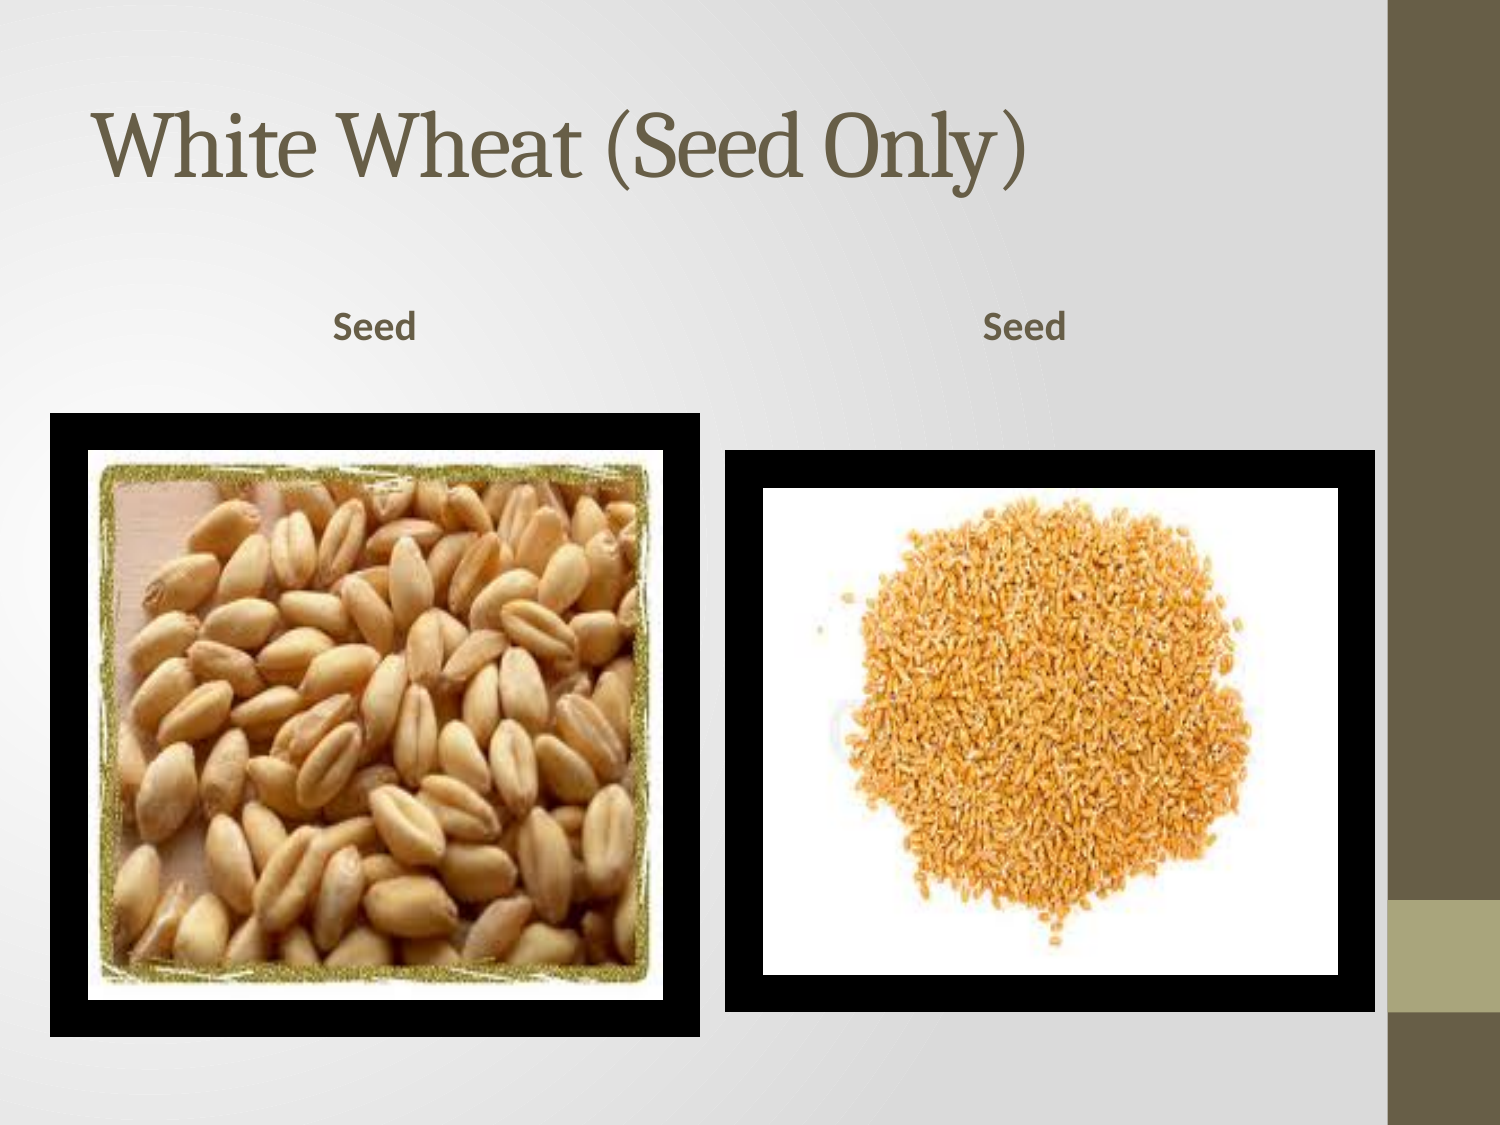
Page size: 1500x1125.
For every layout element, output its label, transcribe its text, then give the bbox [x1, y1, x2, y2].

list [86, 449, 664, 1001]
list Seed [725, 251, 1325, 357]
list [761, 486, 1339, 976]
title White Wheat (Seed Only) [75, 45, 1325, 233]
list Seed [75, 251, 675, 357]
